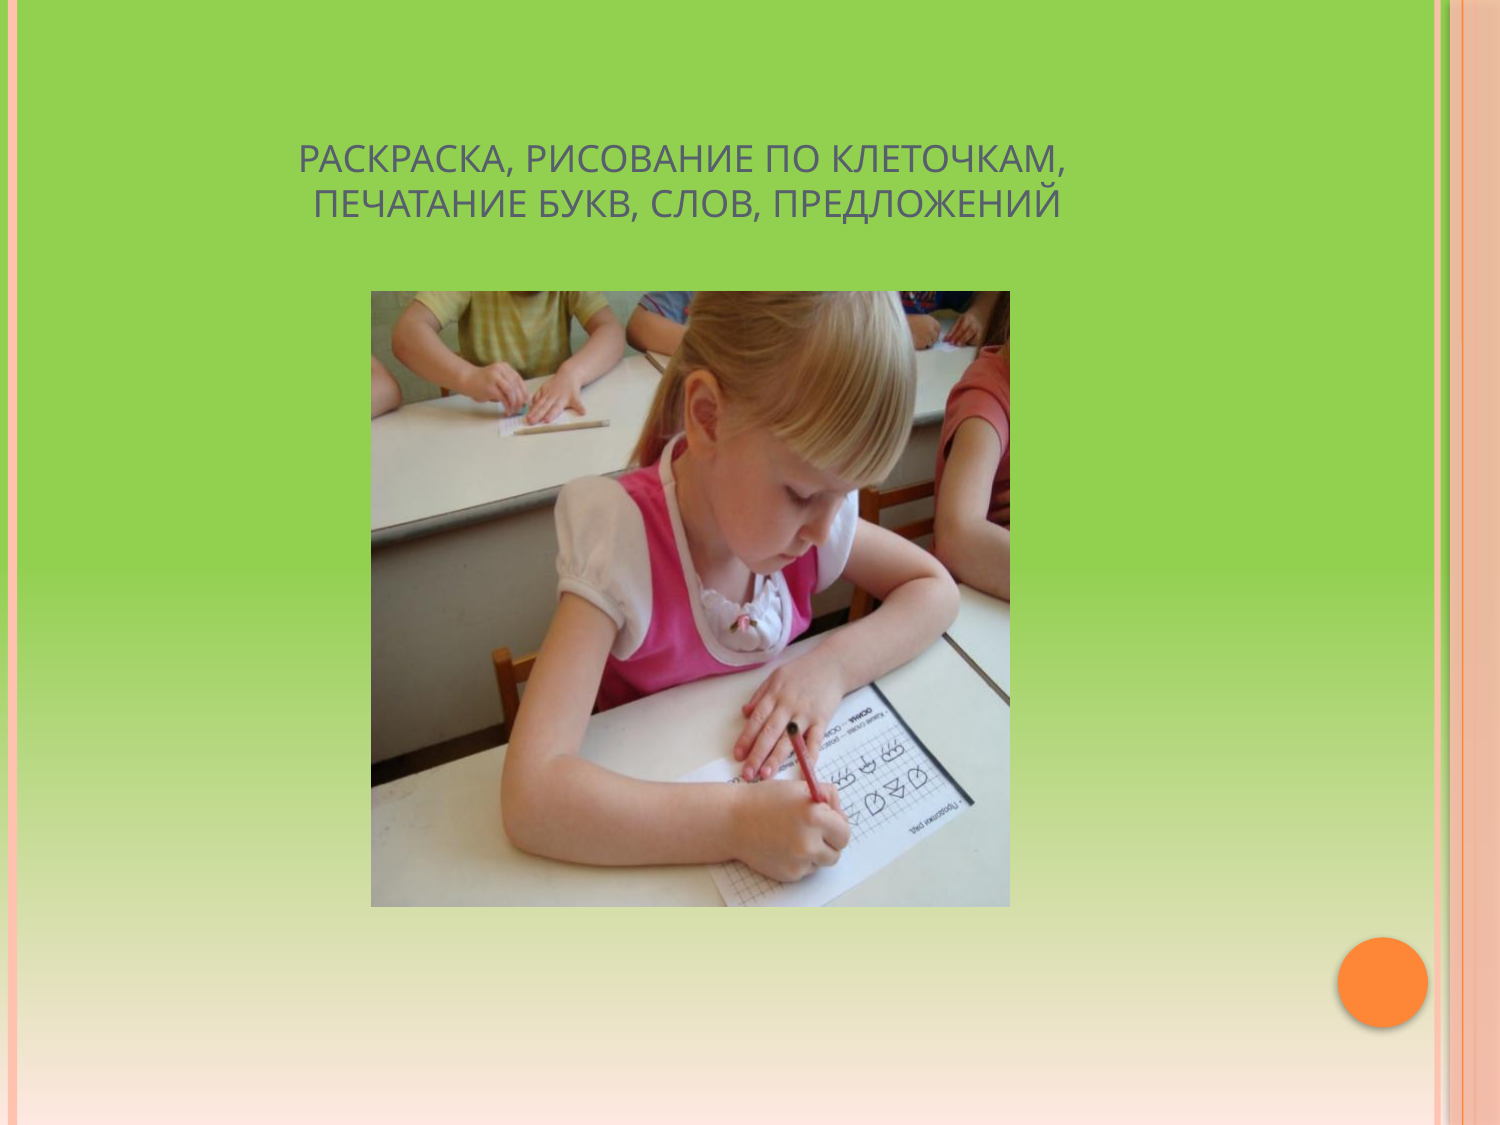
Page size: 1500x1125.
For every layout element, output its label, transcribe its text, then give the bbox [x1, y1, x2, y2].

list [371, 290, 1011, 908]
title Раскраска, рисование по клеточкам, печатание букв, слов, предложений [75, 45, 1300, 233]
